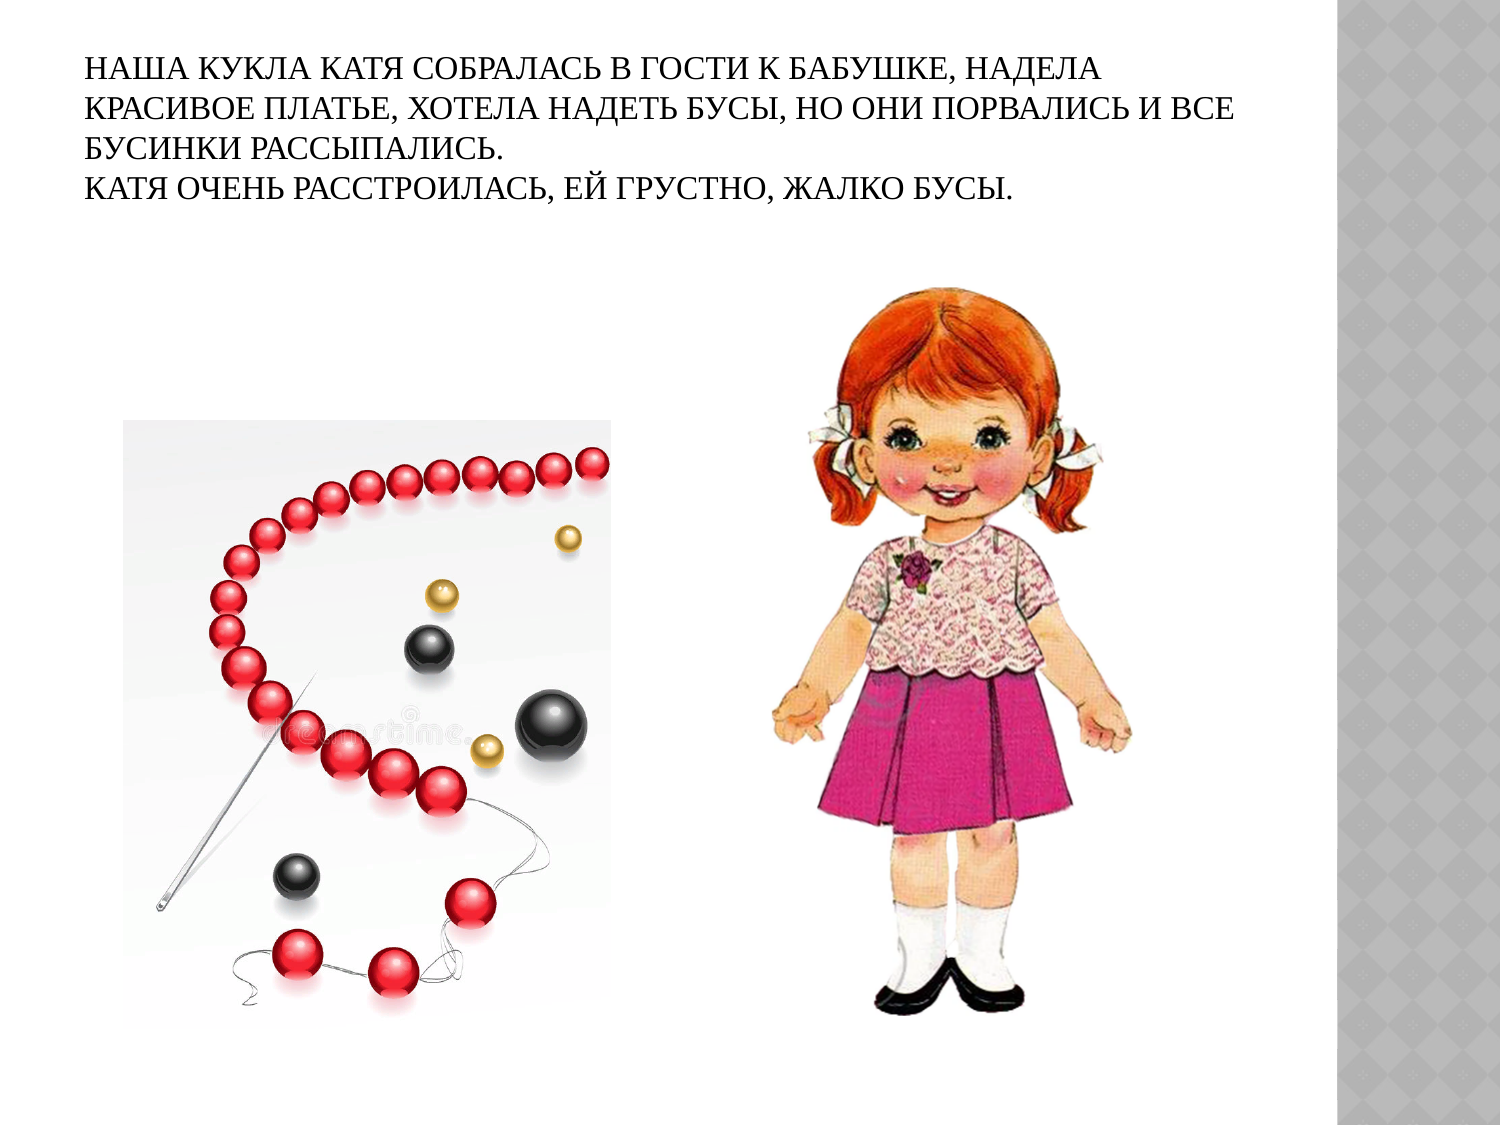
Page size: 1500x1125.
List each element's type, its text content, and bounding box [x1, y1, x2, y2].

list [702, 266, 1208, 1028]
title наша кукла Катя собралась в гости к бабушке, надела красивое платье, хотела надеть бусы, но они порвались и все бусинки рассыпались. Катя очень расстроилась, ей грустно, жалко бусы. [76, 42, 1265, 302]
picture [123, 420, 611, 1029]
